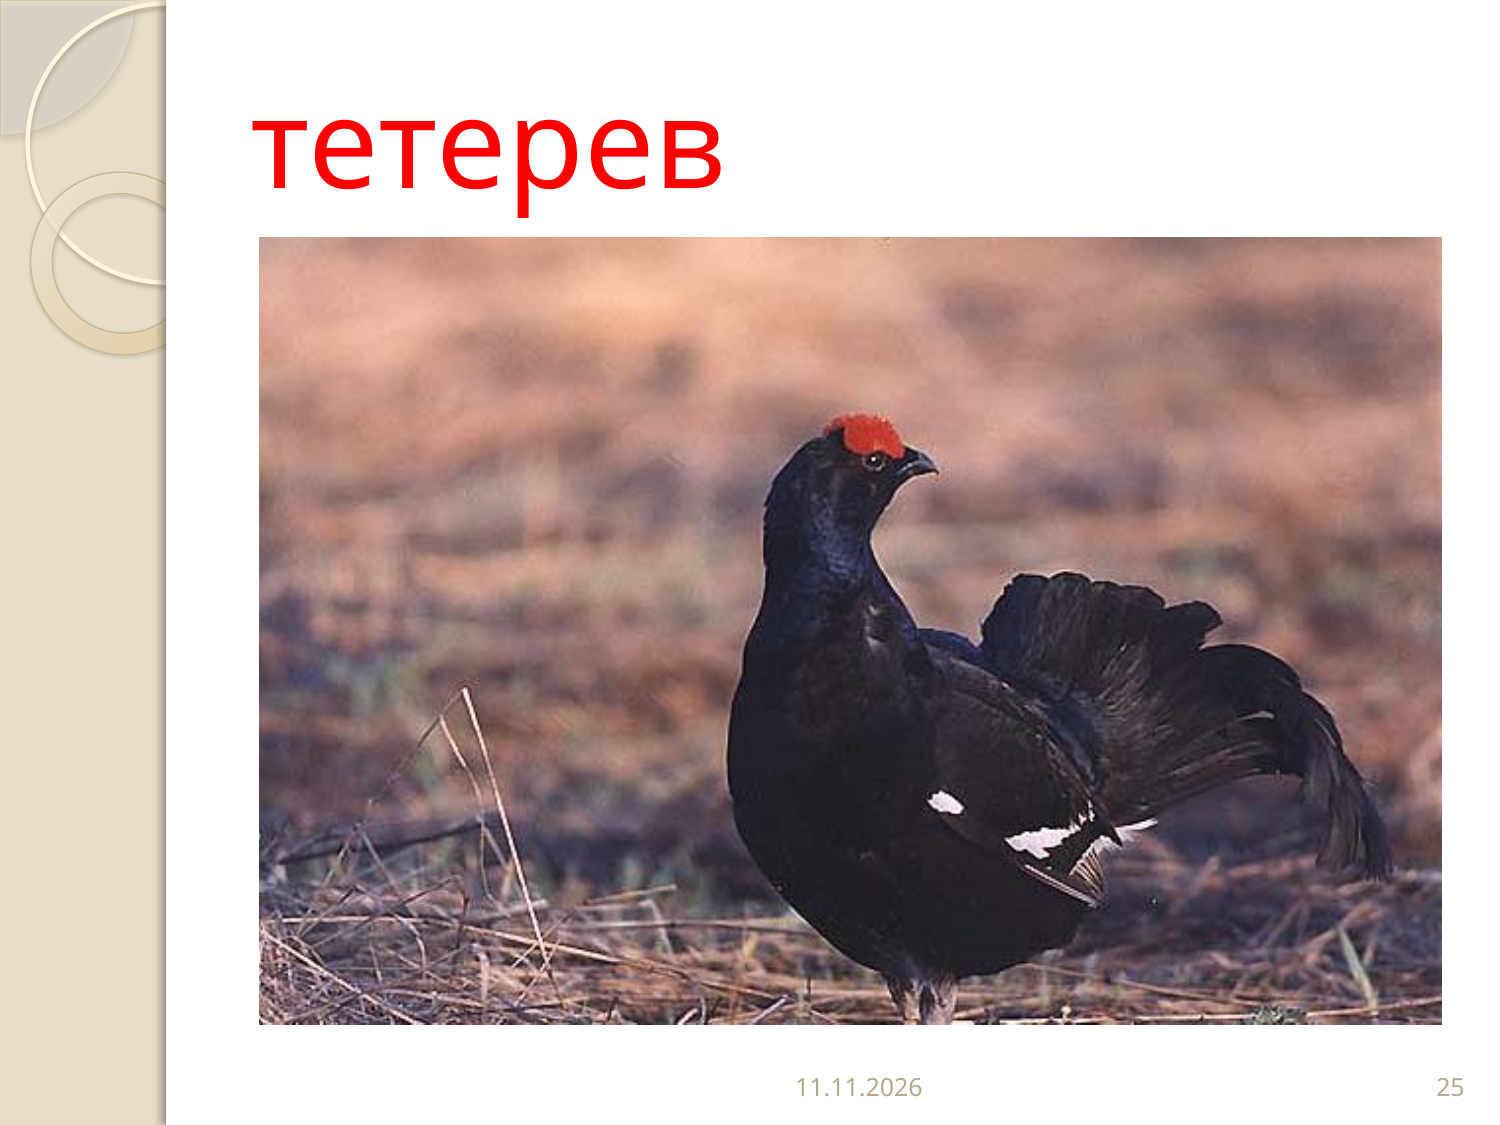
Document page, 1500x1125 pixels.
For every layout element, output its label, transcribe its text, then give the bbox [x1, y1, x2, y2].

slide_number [587, 1037, 938, 1113]
slide_number 25 [1413, 1034, 1488, 1113]
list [259, 237, 1442, 1026]
title тетерев [235, 45, 1466, 233]
